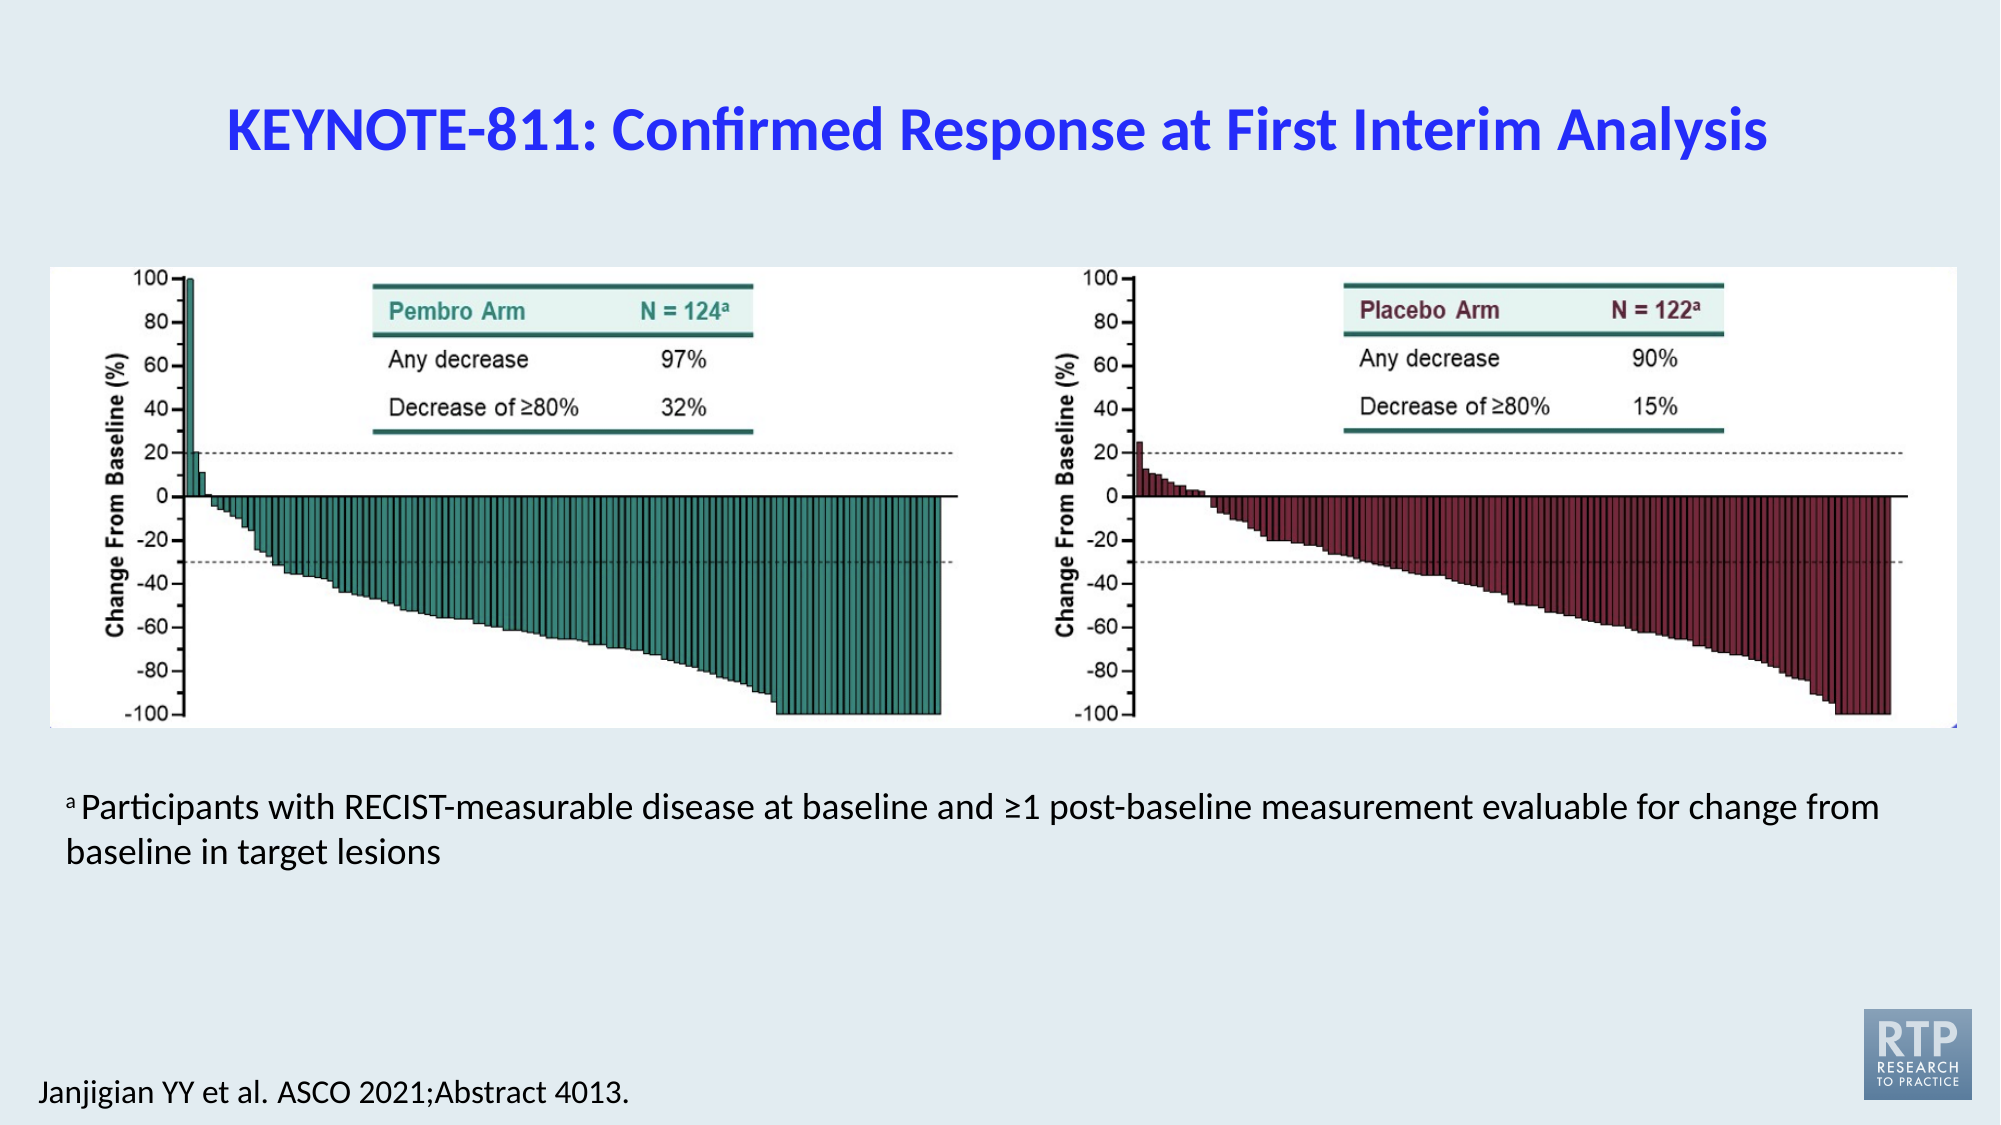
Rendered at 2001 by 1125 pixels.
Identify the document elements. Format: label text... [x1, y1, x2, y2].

text_box Janjigian YY et al. ASCO 2021;Abstract 4013. [23, 1062, 646, 1118]
text_box a Participants with RECIST-measurable disease at baseline and ≥1 post-baseline measurement evaluable for change from baseline in target lesions [50, 775, 1957, 880]
title KEYNOTE-811: Confirmed Response at First Interim Analysis [149, 36, 1850, 225]
picture [50, 266, 1957, 729]
